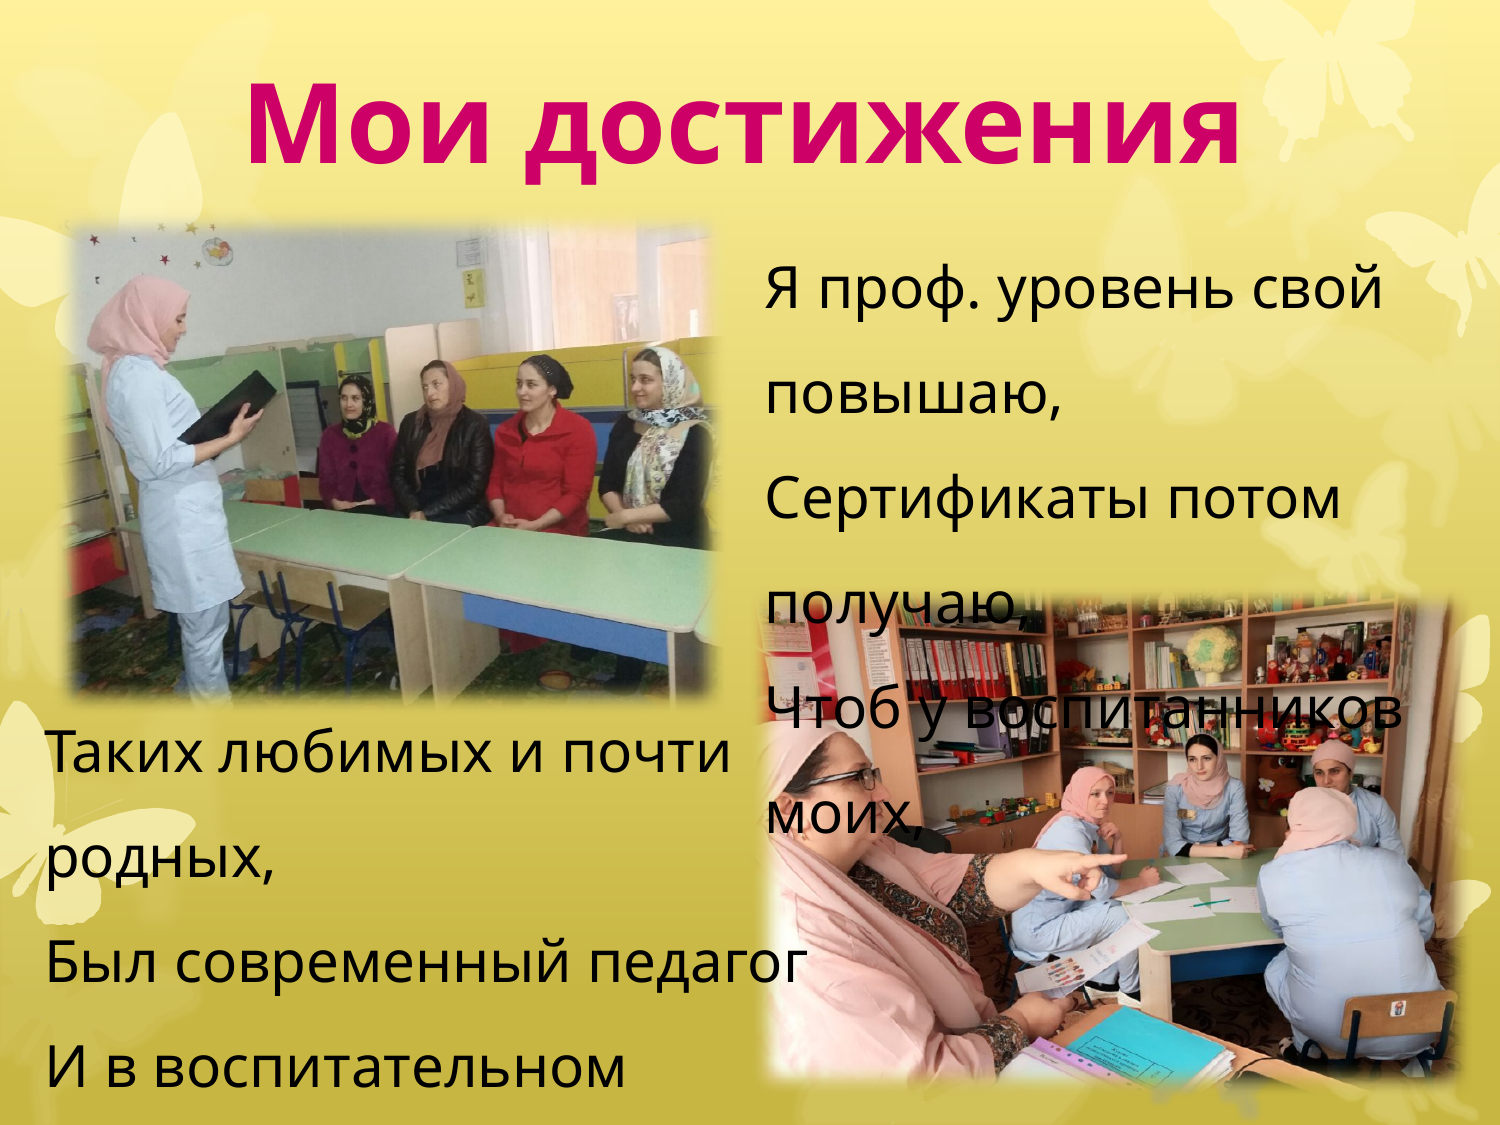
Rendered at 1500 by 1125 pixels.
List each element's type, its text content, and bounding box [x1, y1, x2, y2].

title Мои достижения [159, 42, 1329, 195]
picture [52, 207, 727, 714]
picture [750, 585, 1474, 1096]
text_box Я проф. уровень свой повышаю, Сертификаты потом получаю, Чтоб у воспитанников моих, [749, 208, 1500, 853]
text_box Таких любимых и почти родных, Был современный педагог И в воспитательном процессе Разносторонним он быть мог. [29, 671, 869, 1125]
